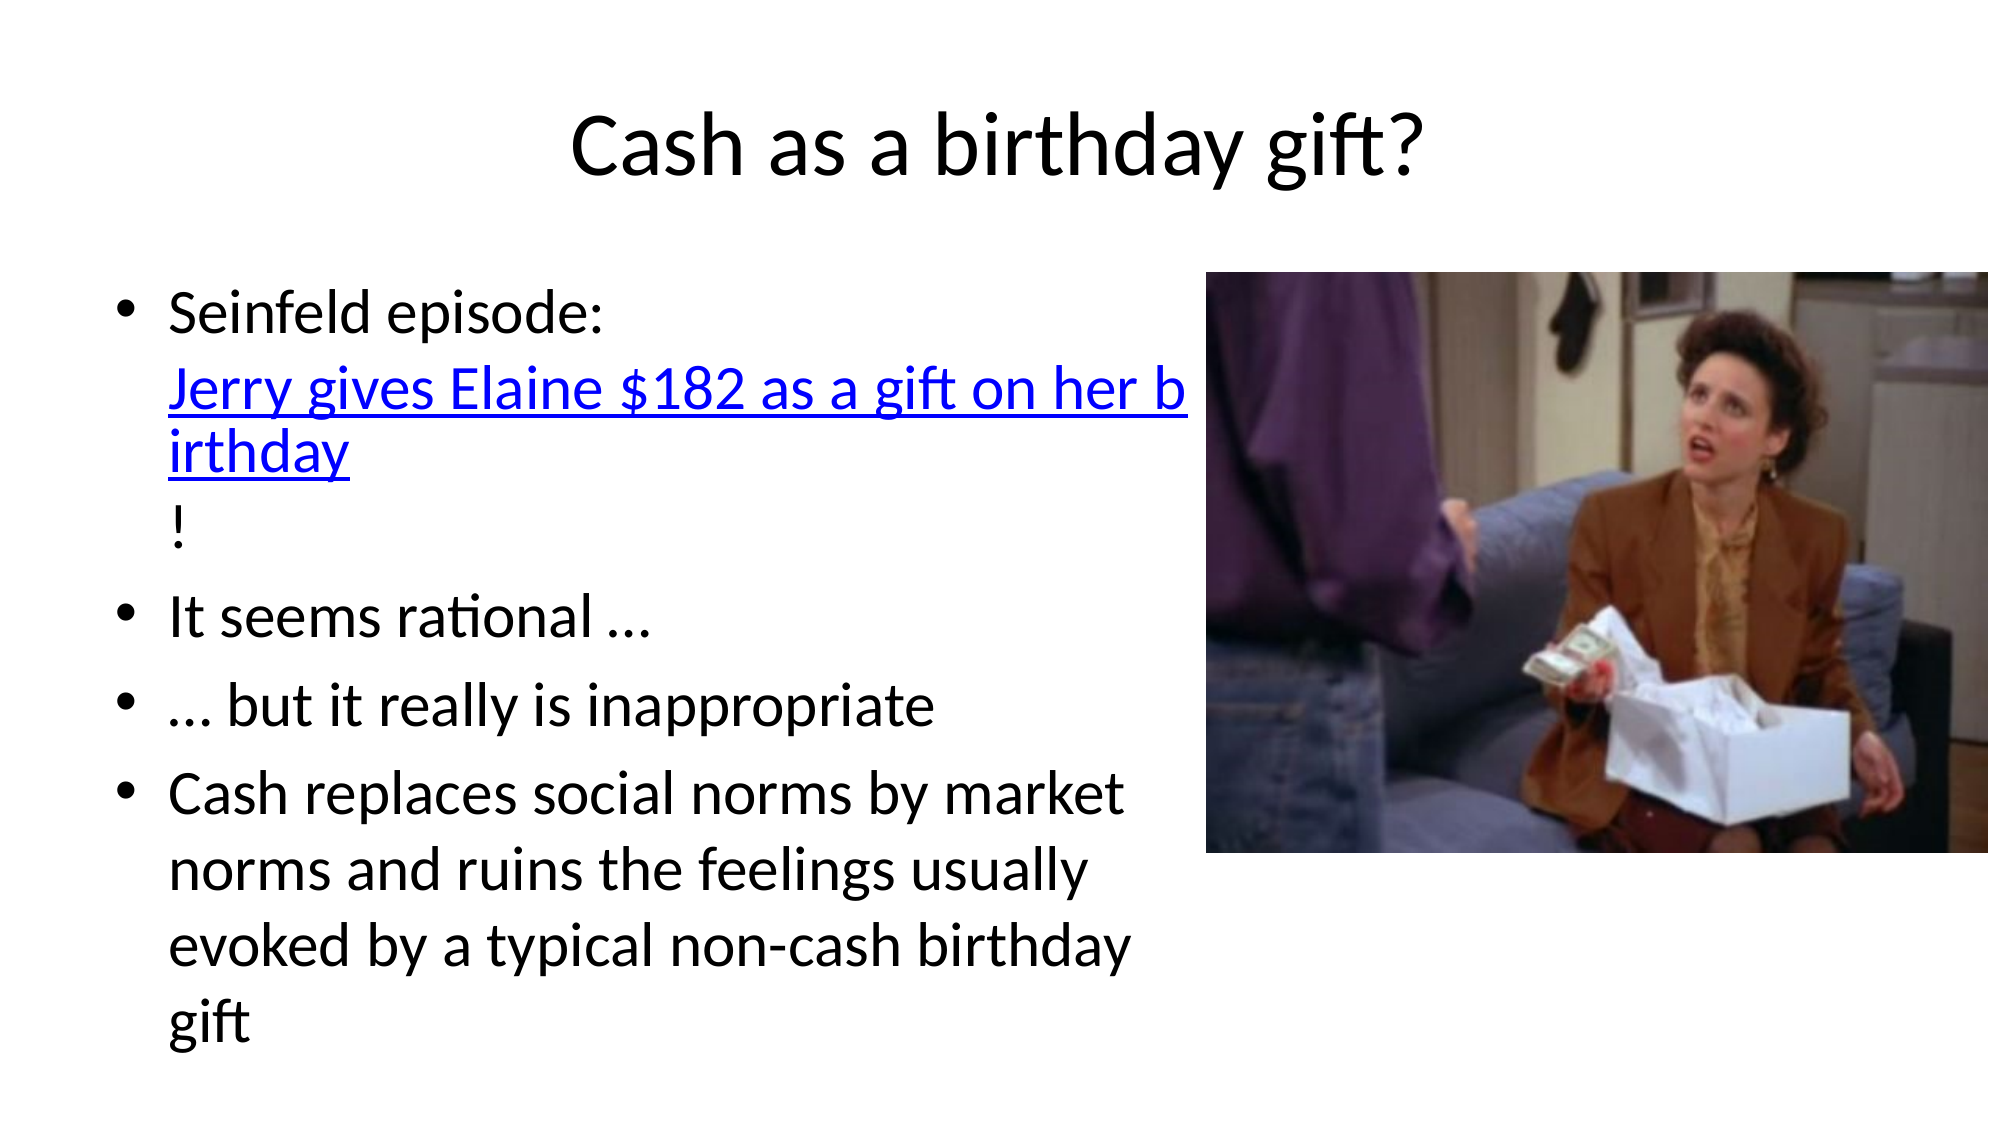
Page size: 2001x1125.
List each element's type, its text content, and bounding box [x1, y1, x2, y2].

list Seinfeld episode: Jerry gives Elaine $182 as a gift on her birthday! It seems rational … … but it really is inappropriate Cash replaces social norms by market norms and ruins the feelings usually evoked by a typical non-cash birthday gift [99, 262, 1207, 1005]
picture [1205, 272, 1988, 853]
title Cash as a birthday gift? [99, 45, 1900, 233]
